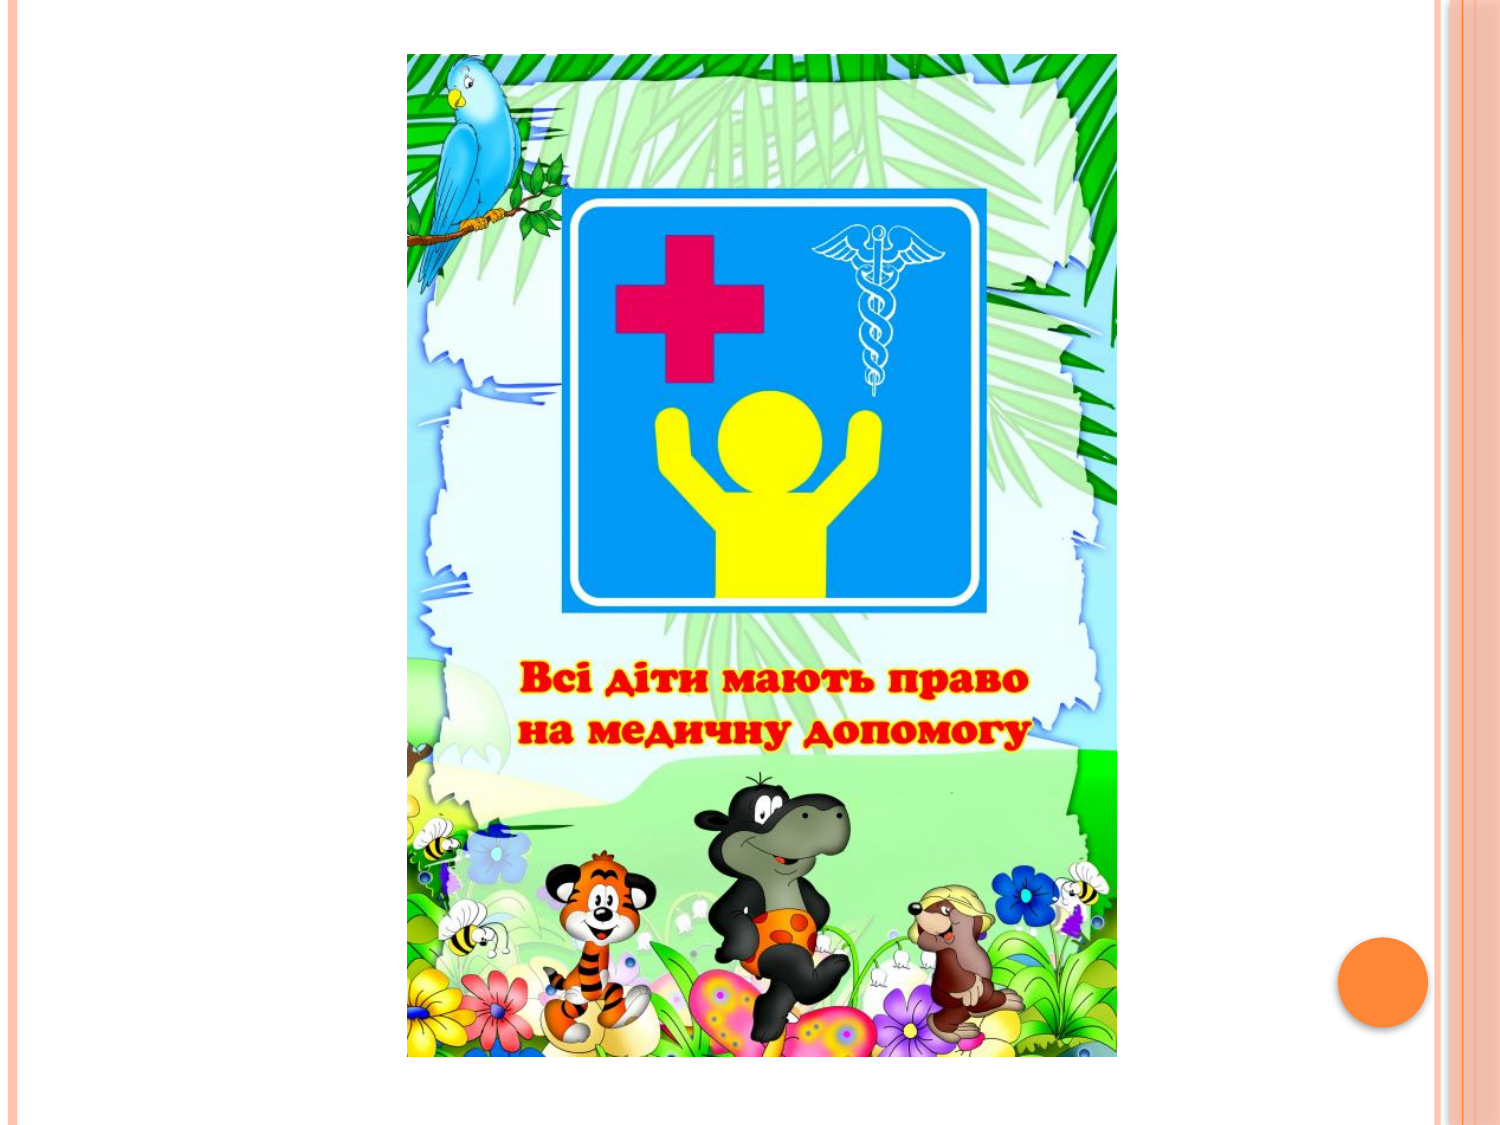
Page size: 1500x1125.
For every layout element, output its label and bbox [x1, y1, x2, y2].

picture [406, 53, 1117, 1057]
